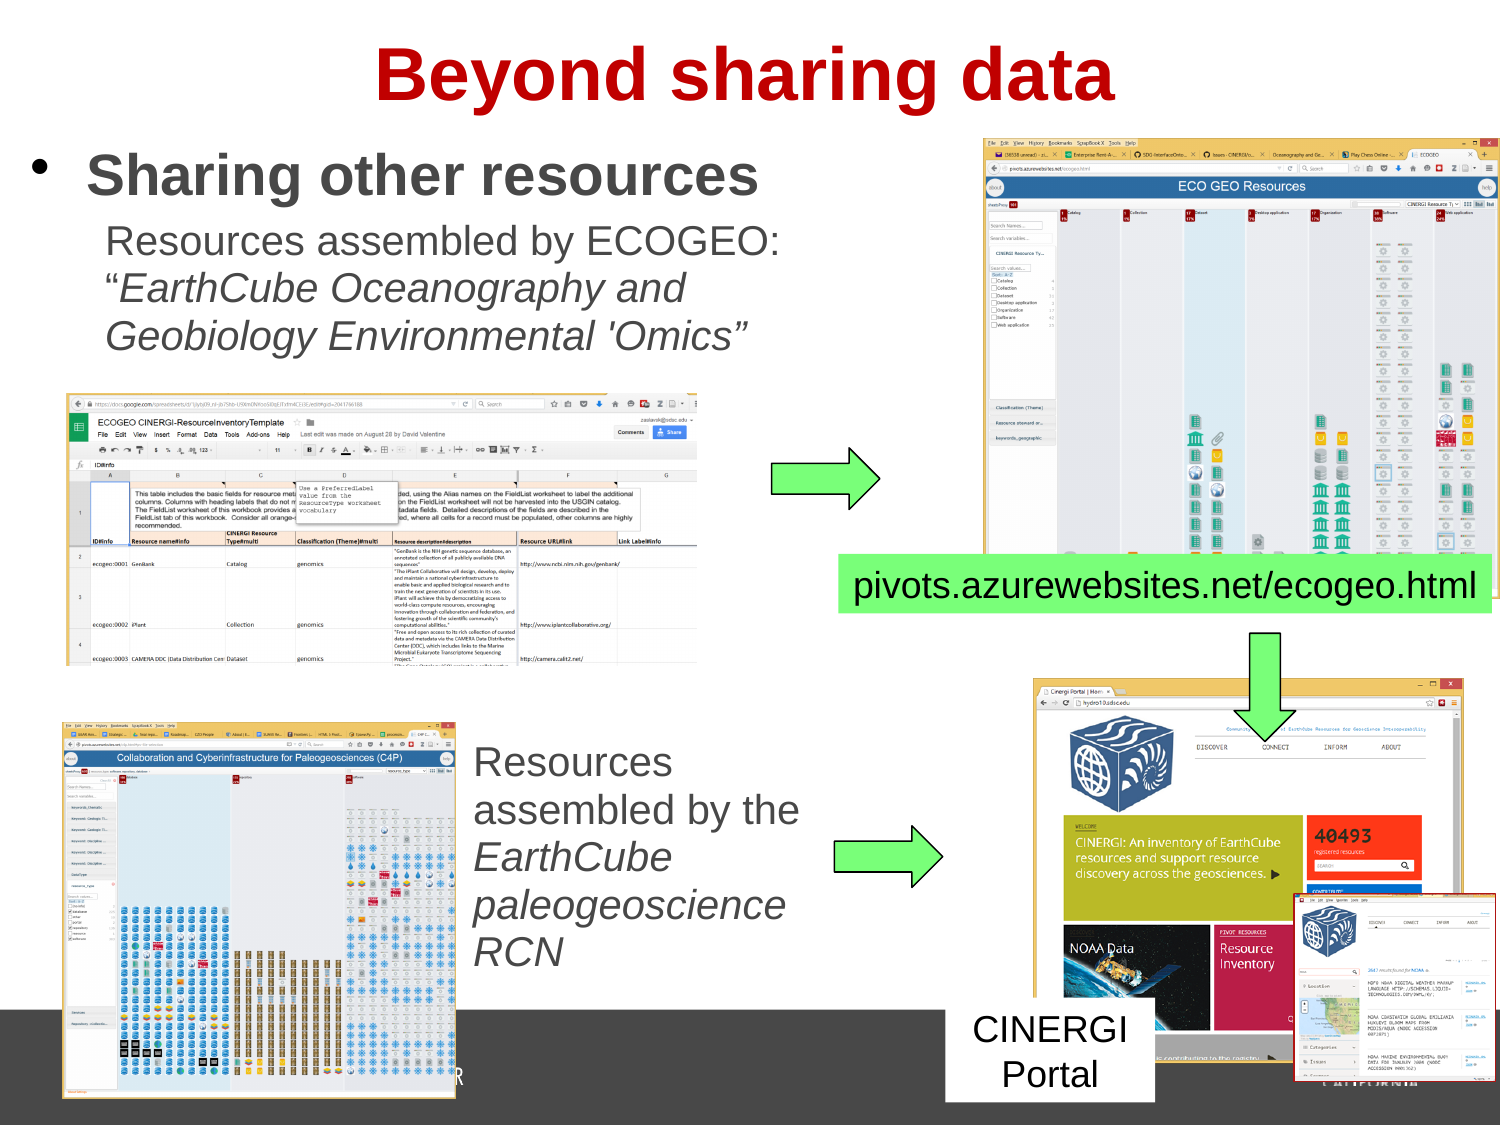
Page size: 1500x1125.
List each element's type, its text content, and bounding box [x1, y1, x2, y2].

text_box pivots.azurewebsites.net/ecogeo.html [838, 553, 1492, 614]
list Sharing other resources Resources assembled by ECOGEO: “EarthCube Oceanography and Geobiology Environmental 'Omics” [15, 135, 1466, 848]
text_box [1249, 633, 1281, 678]
picture [62, 722, 466, 1099]
text_box [771, 447, 880, 510]
title Beyond sharing data [20, 0, 1470, 138]
text_box CINERGI Portal [945, 997, 1156, 1103]
text_box Resources assembled by the EarthCube paleogeoscience RCN [456, 731, 881, 836]
picture [66, 393, 697, 666]
text_box [834, 825, 943, 888]
picture [1033, 678, 1496, 1082]
picture [983, 138, 1500, 599]
